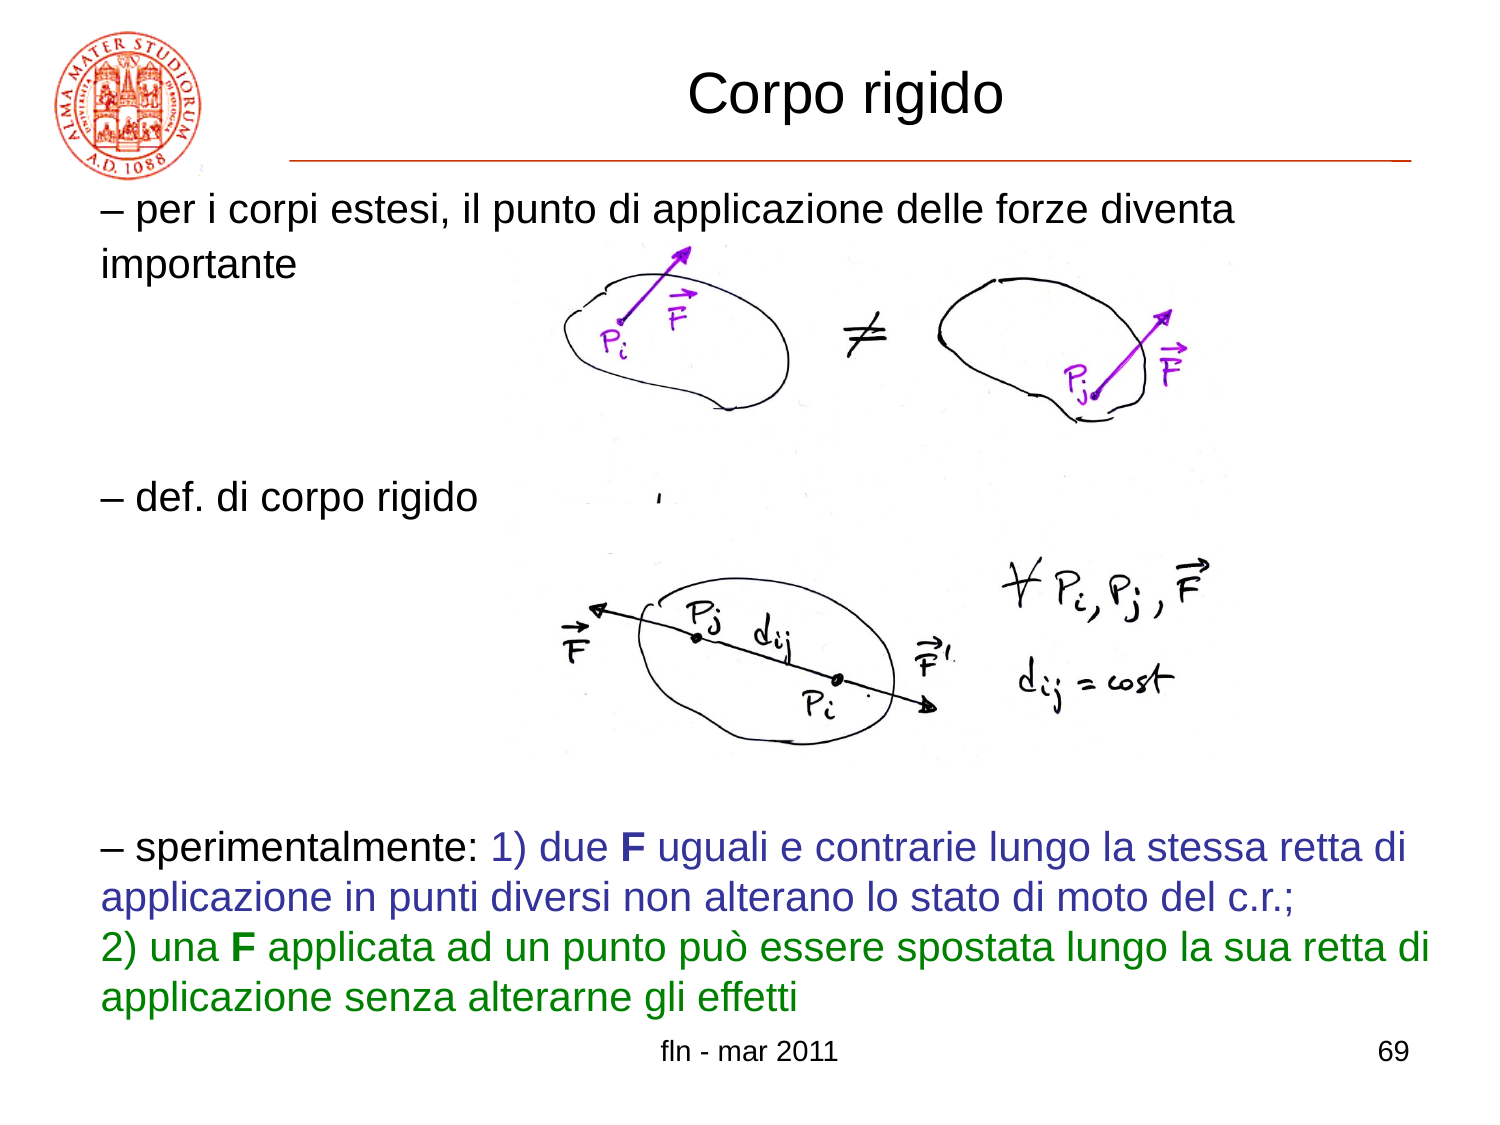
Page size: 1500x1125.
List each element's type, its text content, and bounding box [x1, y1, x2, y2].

picture [501, 243, 1235, 769]
footer fln - mar 2011 [512, 1024, 988, 1103]
list – per i corpi estesi, il punto di applicazione delle forze diventa importante – def. di corpo rigido – sperimentalmente: 1) due F uguali e contrarie lungo la stessa retta di applicazione in punti diversi non alterano lo stato di moto del c.r.; 2) una F applicata ad un punto può essere spostata lungo la sua retta di applicazione senza alterarne gli effetti [29, 148, 1459, 1012]
slide_number 69 [1074, 1024, 1425, 1103]
picture [53, 30, 203, 148]
title Corpo rigido [277, 42, 1415, 137]
